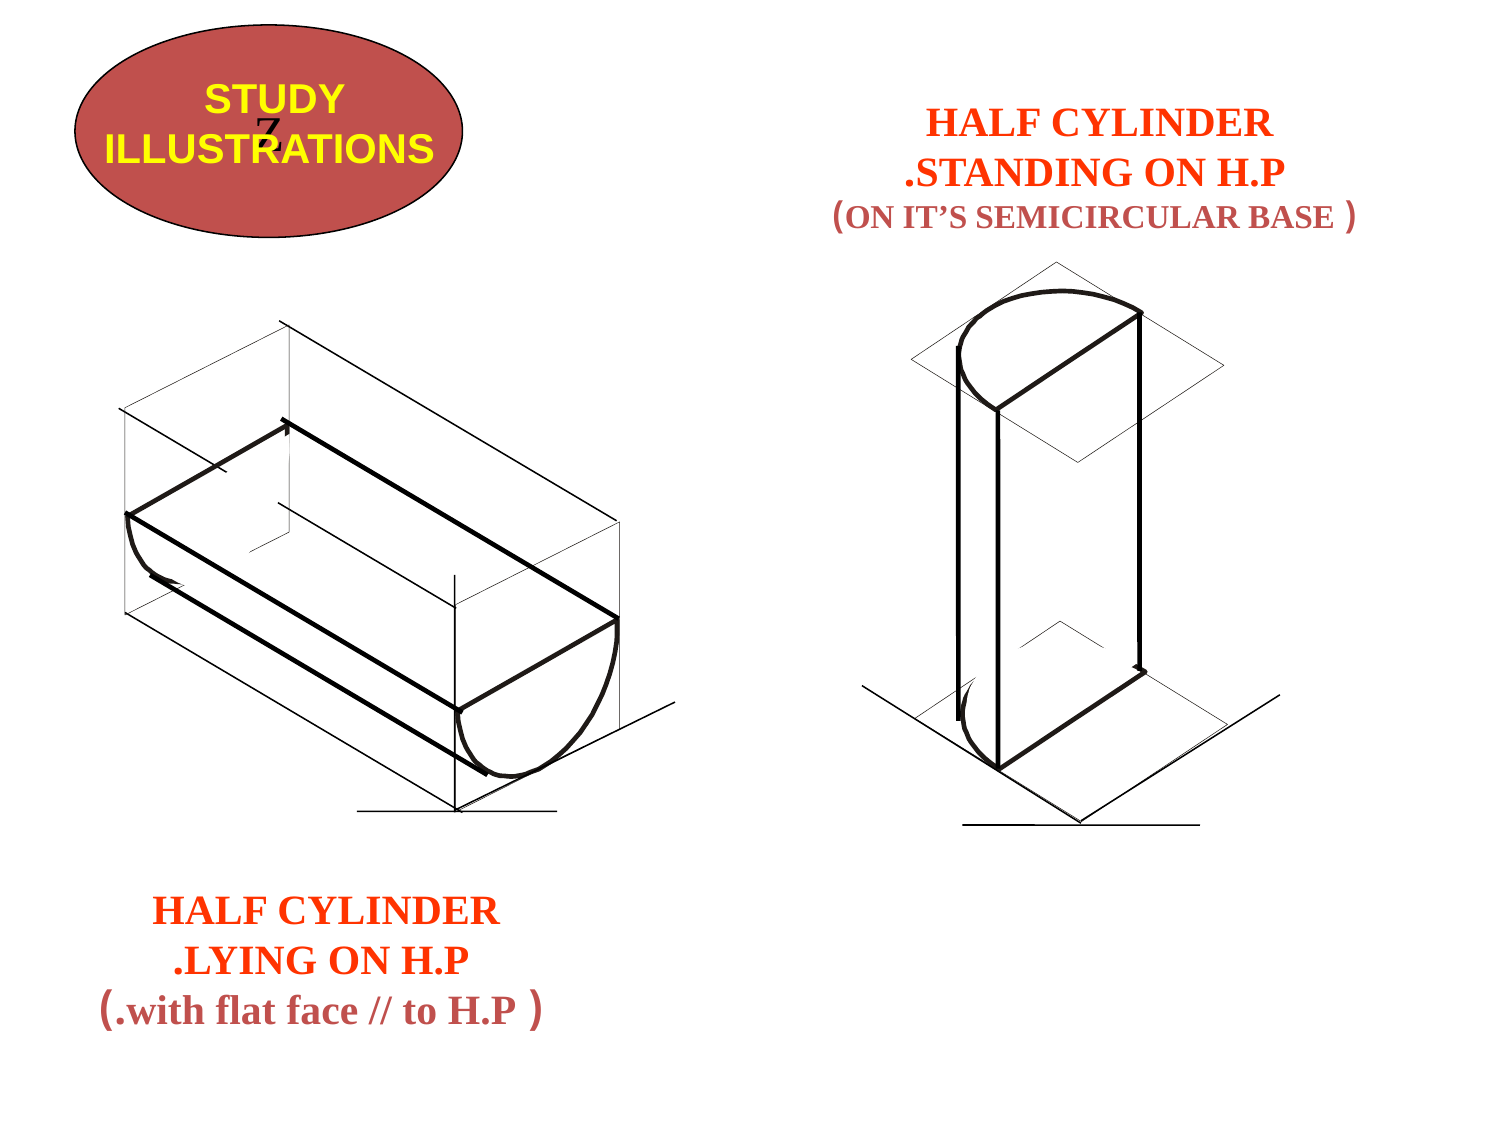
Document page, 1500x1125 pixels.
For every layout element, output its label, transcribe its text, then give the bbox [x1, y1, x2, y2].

text_box [145, 433, 290, 586]
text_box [861, 620, 1281, 826]
text_box [1140, 314, 1224, 422]
text_box [455, 521, 620, 811]
text_box [959, 290, 1142, 410]
text_box [457, 619, 618, 777]
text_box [74, 24, 463, 238]
text_box [911, 261, 1122, 389]
text_box [959, 365, 997, 413]
text_box HALF CYLINDER LYING ON H.P. ( with flat face // to H.P.) [83, 875, 559, 1040]
text_box [127, 425, 288, 582]
text_box [124, 324, 290, 616]
text_box [998, 316, 1139, 463]
text_box HALF CYLINDER STANDING ON H.P. ( ON IT’S SEMICIRCULAR BASE) [817, 87, 1372, 243]
